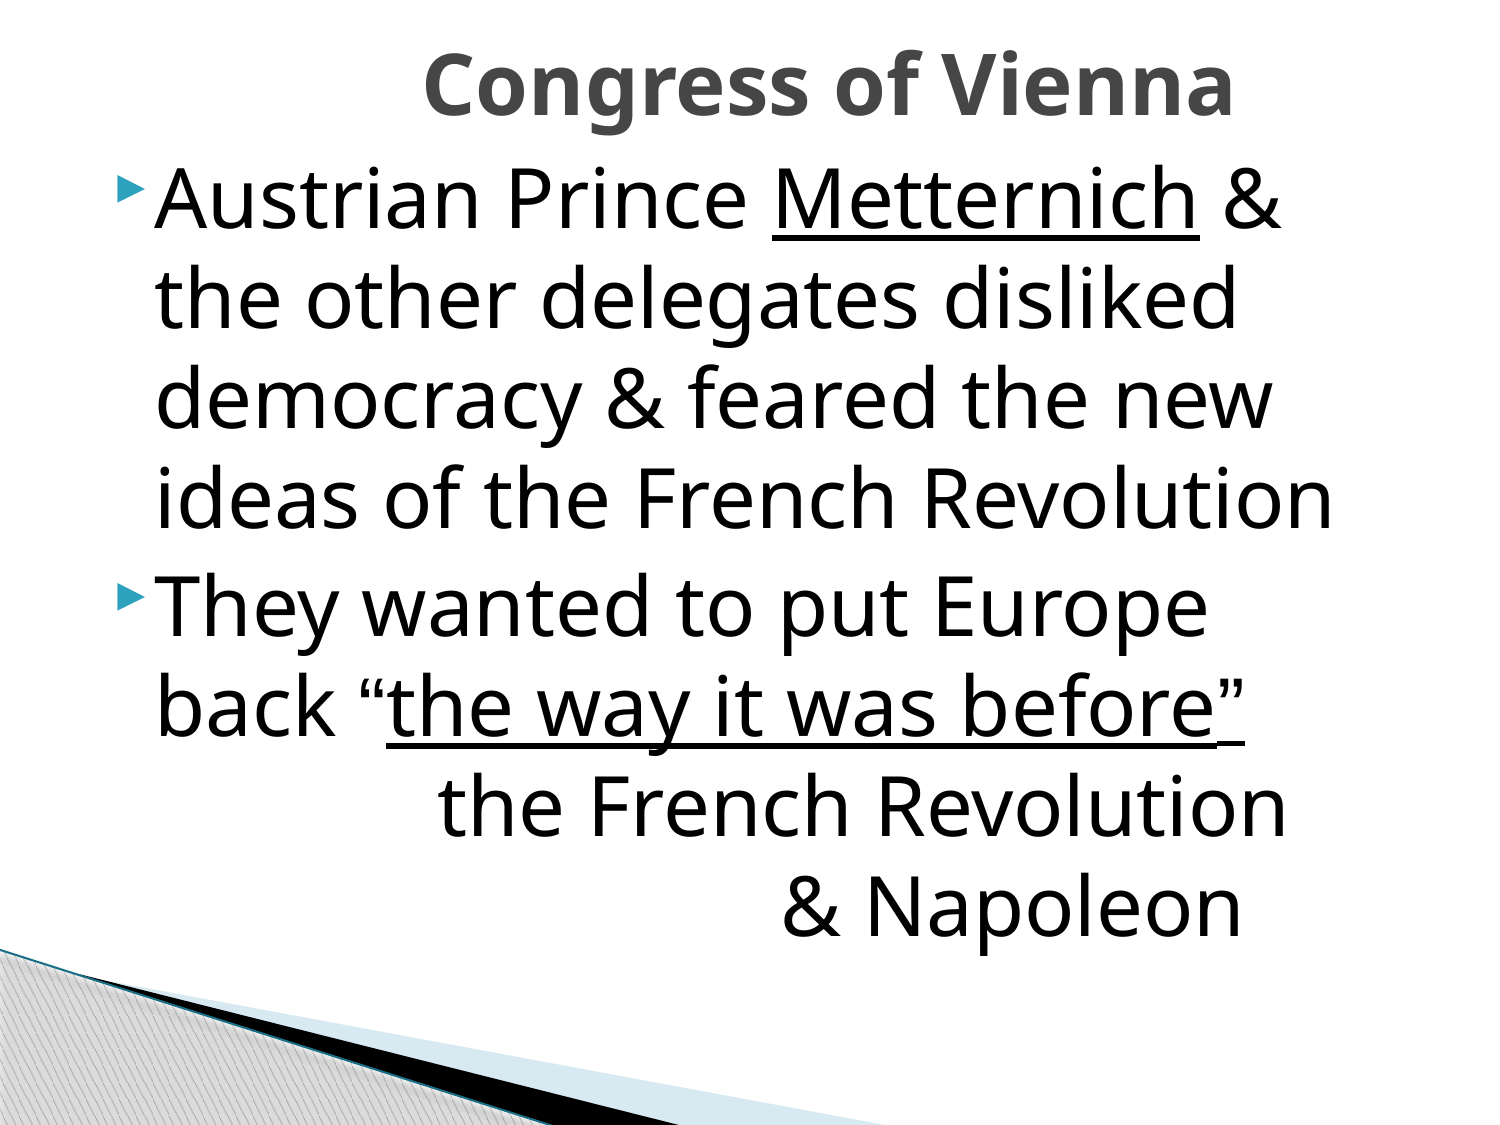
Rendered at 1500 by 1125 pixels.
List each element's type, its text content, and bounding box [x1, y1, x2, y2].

title Congress of Vienna [192, 0, 1468, 163]
list Austrian Prince Metternich & the other delegates disliked democracy & feared the new ideas of the French Revolution They wanted to put Europe back “the way it was before” the French Revolution & Napoleon [79, 137, 1430, 1125]
